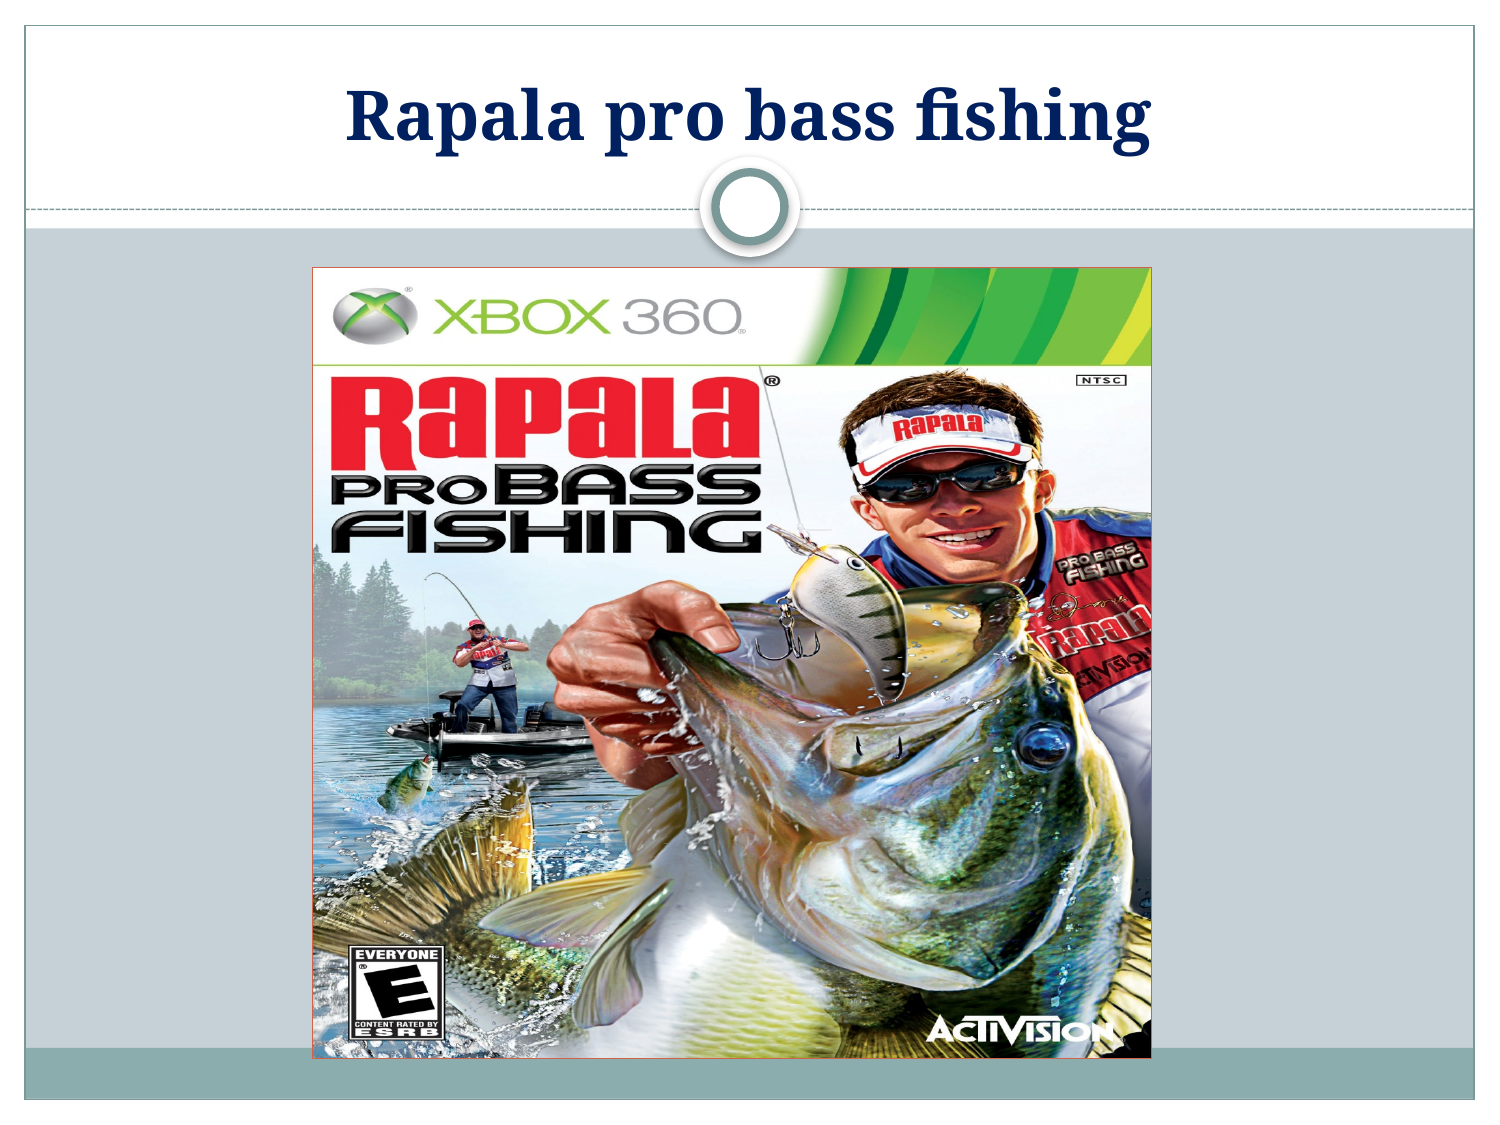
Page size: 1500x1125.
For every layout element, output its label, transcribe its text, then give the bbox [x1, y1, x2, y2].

title Rapala pro bass fishing [49, 37, 1450, 162]
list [312, 266, 1152, 1059]
